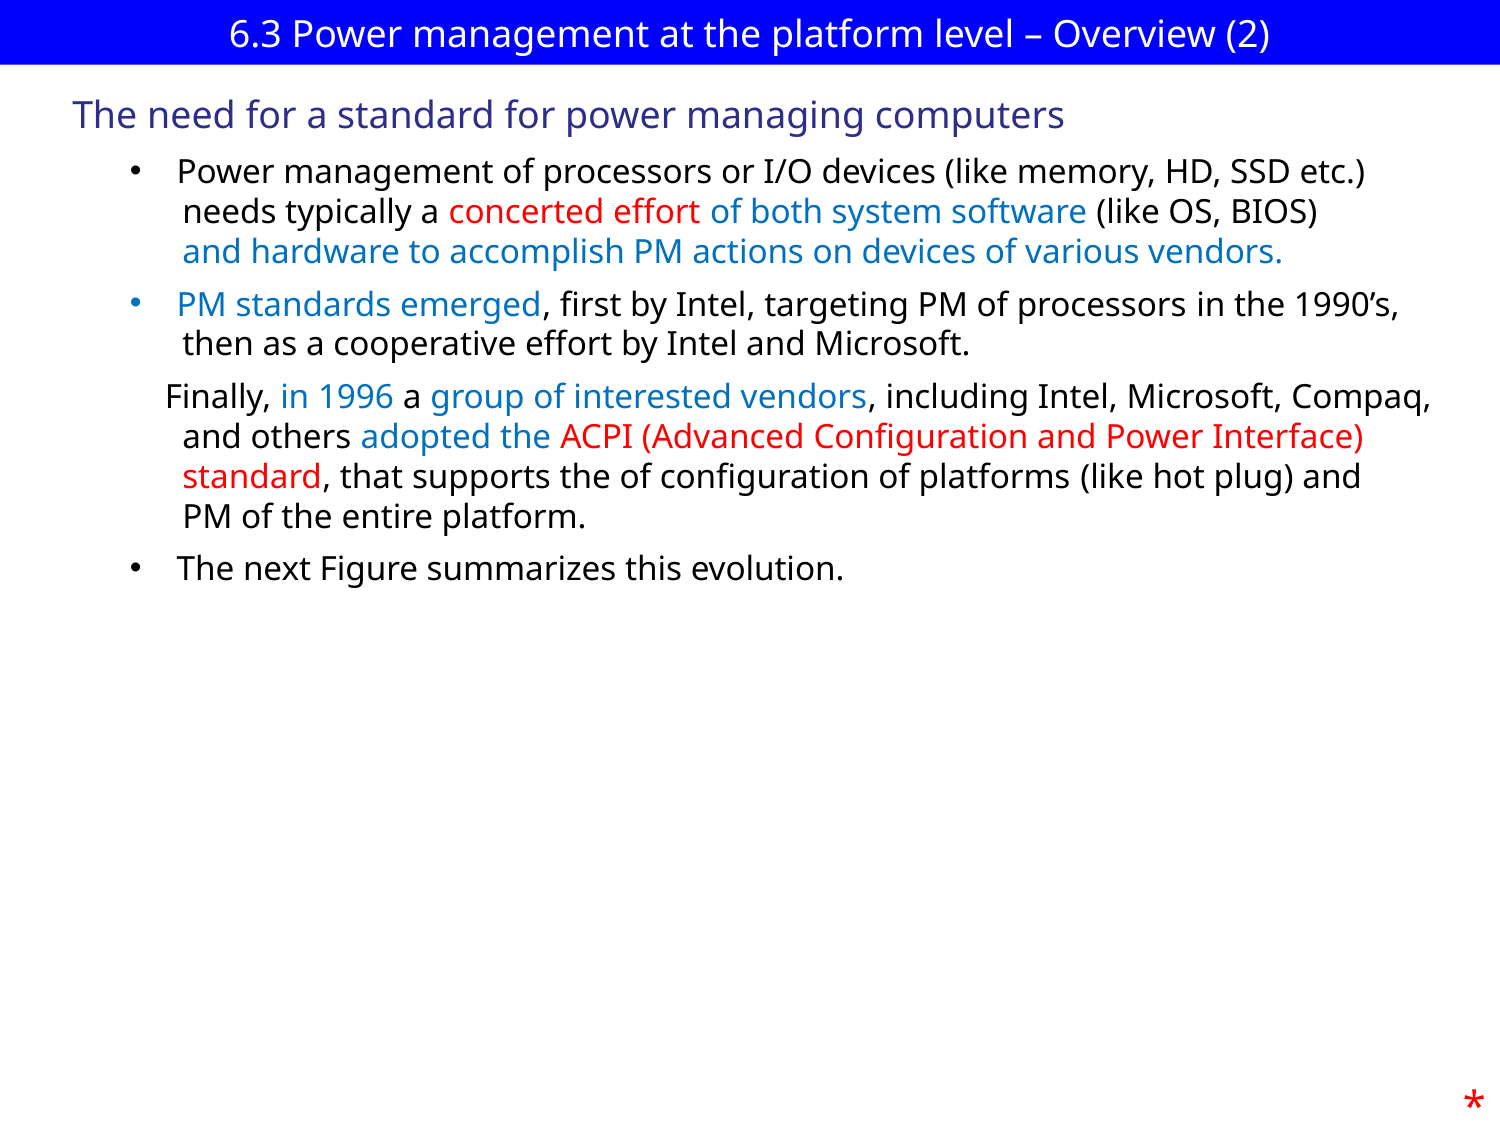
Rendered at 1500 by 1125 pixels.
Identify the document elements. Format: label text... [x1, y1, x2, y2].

text_box Power management of processors or I/O devices (like memory, HD, SSD etc.) needs typically a concerted effort of both system software (like OS, BIOS) and hardware to accomplish PM actions on devices of various vendors. PM standards emerged, first by Intel, targeting PM of processors in the 1990’s, then as a cooperative effort by Intel and Microsoft. Finally, in 1996 a group of interested vendors, including Intel, Microsoft, Compaq, and others adopted the ACPI (Advanced Configuration and Power Interface) standard, that supports the of configuration of platforms (like hot plug) and PM of the entire platform. The next Figure summarizes this evolution. [115, 142, 1448, 595]
title 6.3 Power management at the platform level – Overview (2) [0, 0, 1500, 65]
text_box The need for a standard for power managing computers [57, 83, 1082, 144]
text_box * [1448, 1071, 1500, 1125]
